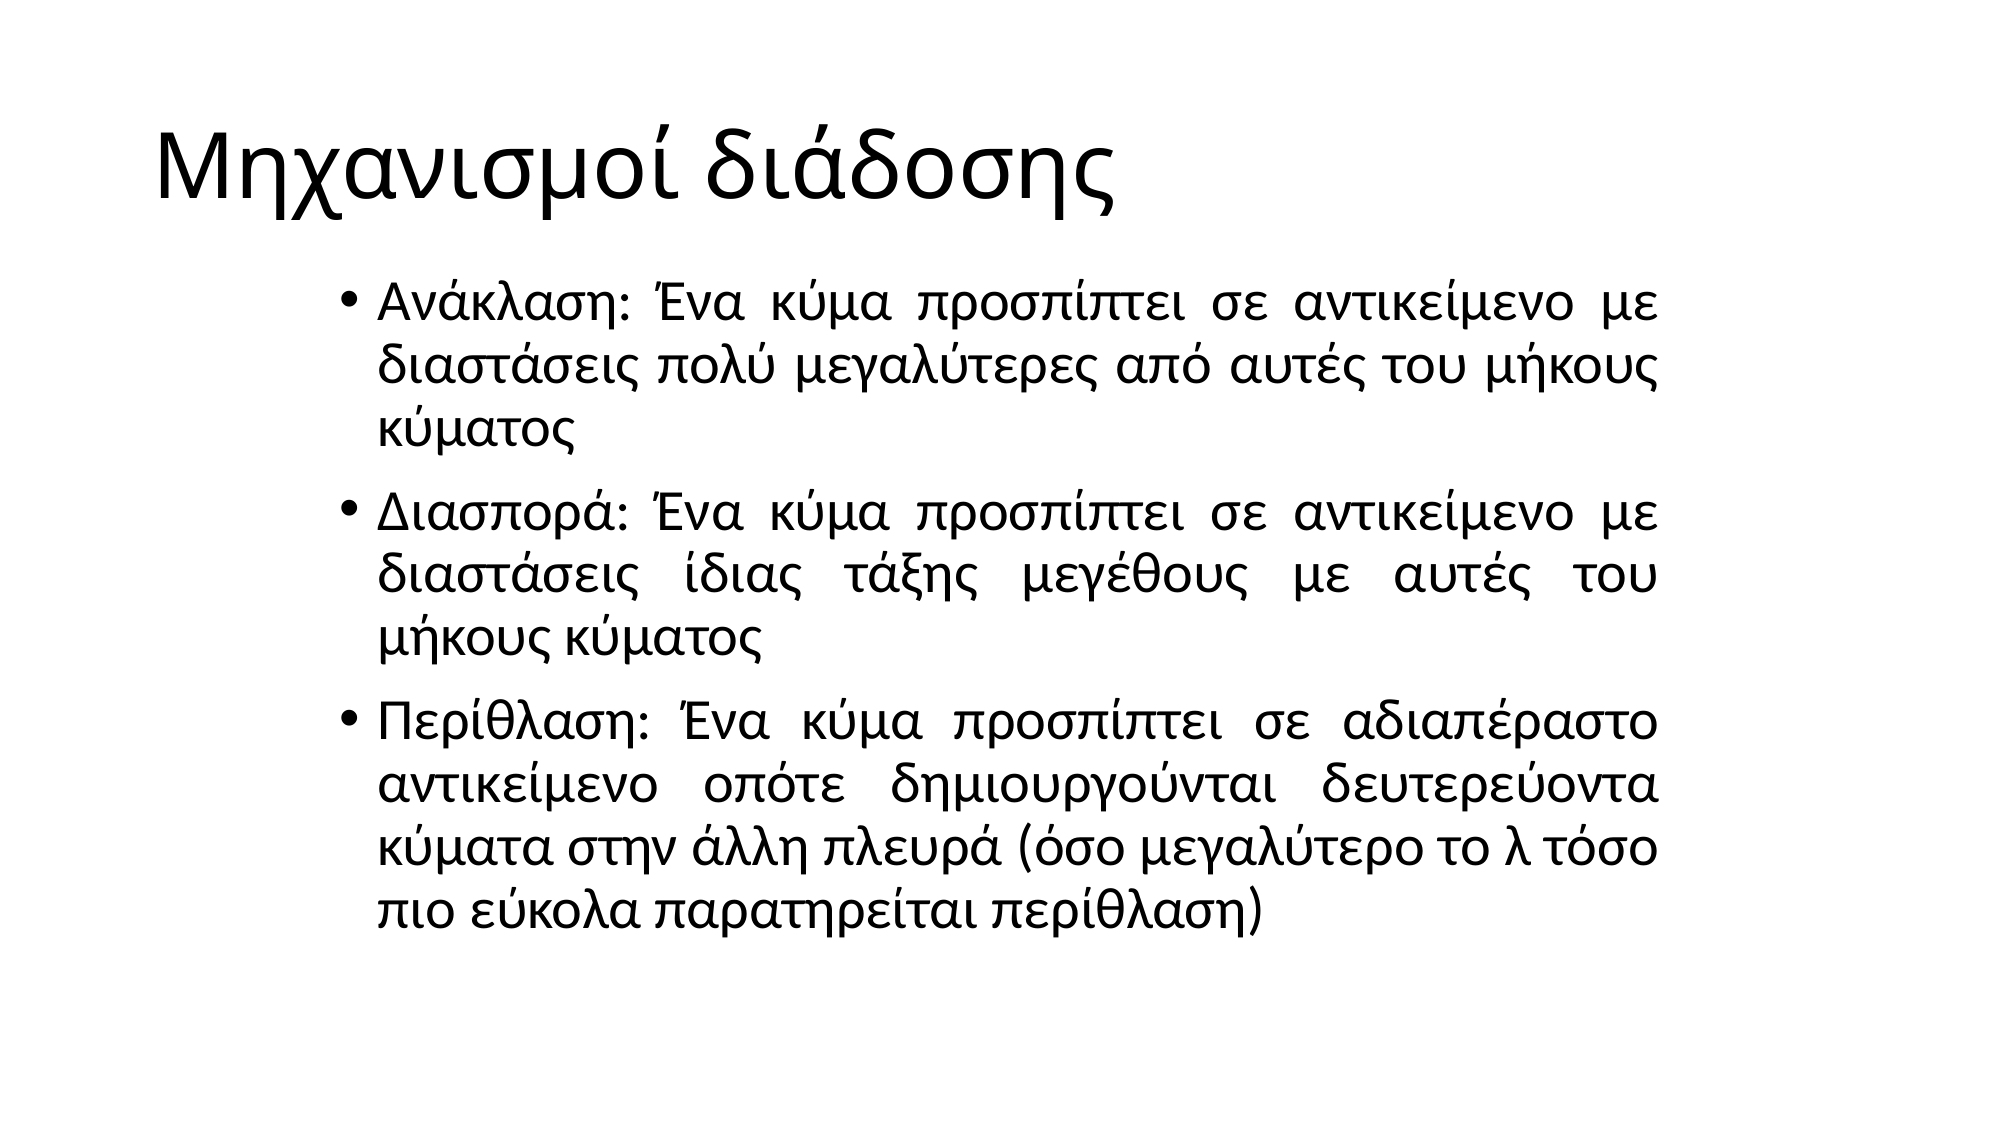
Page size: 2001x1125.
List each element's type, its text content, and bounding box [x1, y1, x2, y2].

list Ανάκλαση: Ένα κύμα προσπίπτει σε αντικείμενο με διαστάσεις πολύ μεγαλύτερες από αυτές του μήκους κύματος Διασπορά: Ένα κύμα προσπίπτει σε αντικείμενο με διαστάσεις ίδιας τάξης μεγέθους με αυτές του μήκους κύματος Περίθλαση: Ένα κύμα προσπίπτει σε αδιαπέραστο αντικείμενο οπότε δημιουργούνται δευτερεύοντα κύματα στην άλλη πλευρά (όσο μεγαλύτερο το λ τόσο πιο εύκολα παρατηρείται περίθλαση) [324, 262, 1675, 1088]
title Μηχανισμοί διάδοσης [137, 59, 1863, 278]
